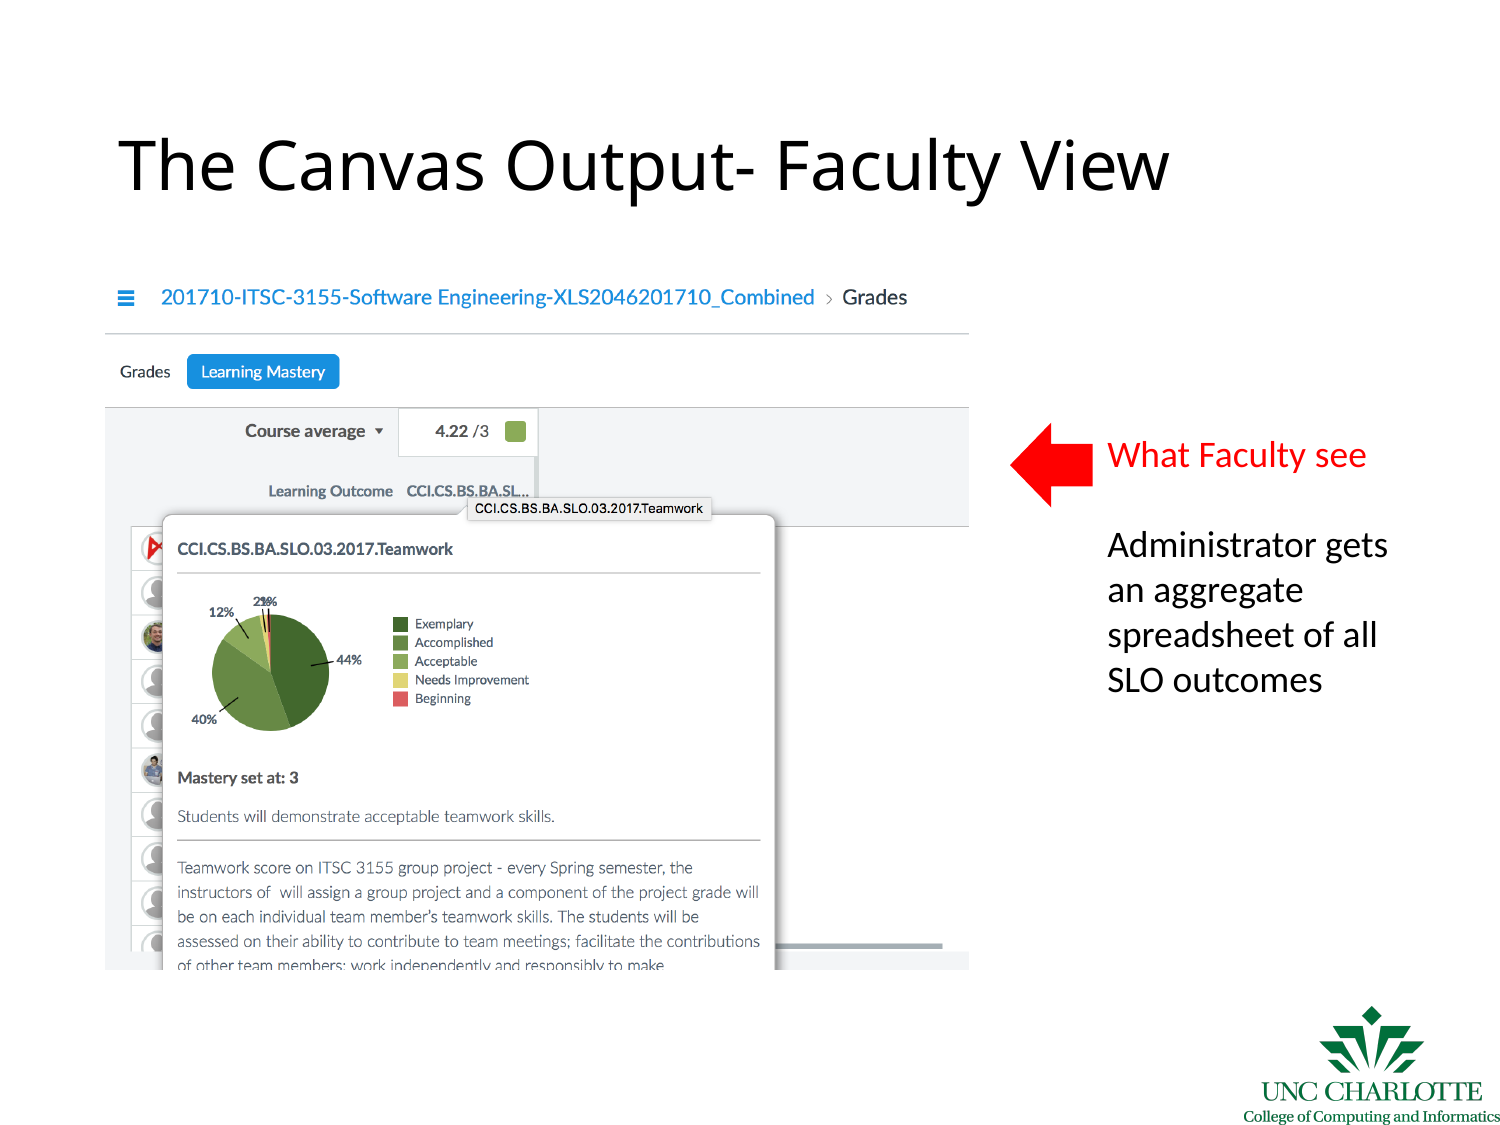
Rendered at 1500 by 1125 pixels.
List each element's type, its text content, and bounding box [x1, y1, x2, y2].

text_box [1008, 419, 1094, 511]
text_box What Faculty see Administrator gets an aggregate spreadsheet of all SLO outcomes [1092, 422, 1445, 708]
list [99, 277, 969, 970]
title The Canvas Output- Faculty View [103, 59, 1397, 278]
picture [1244, 1006, 1500, 1125]
